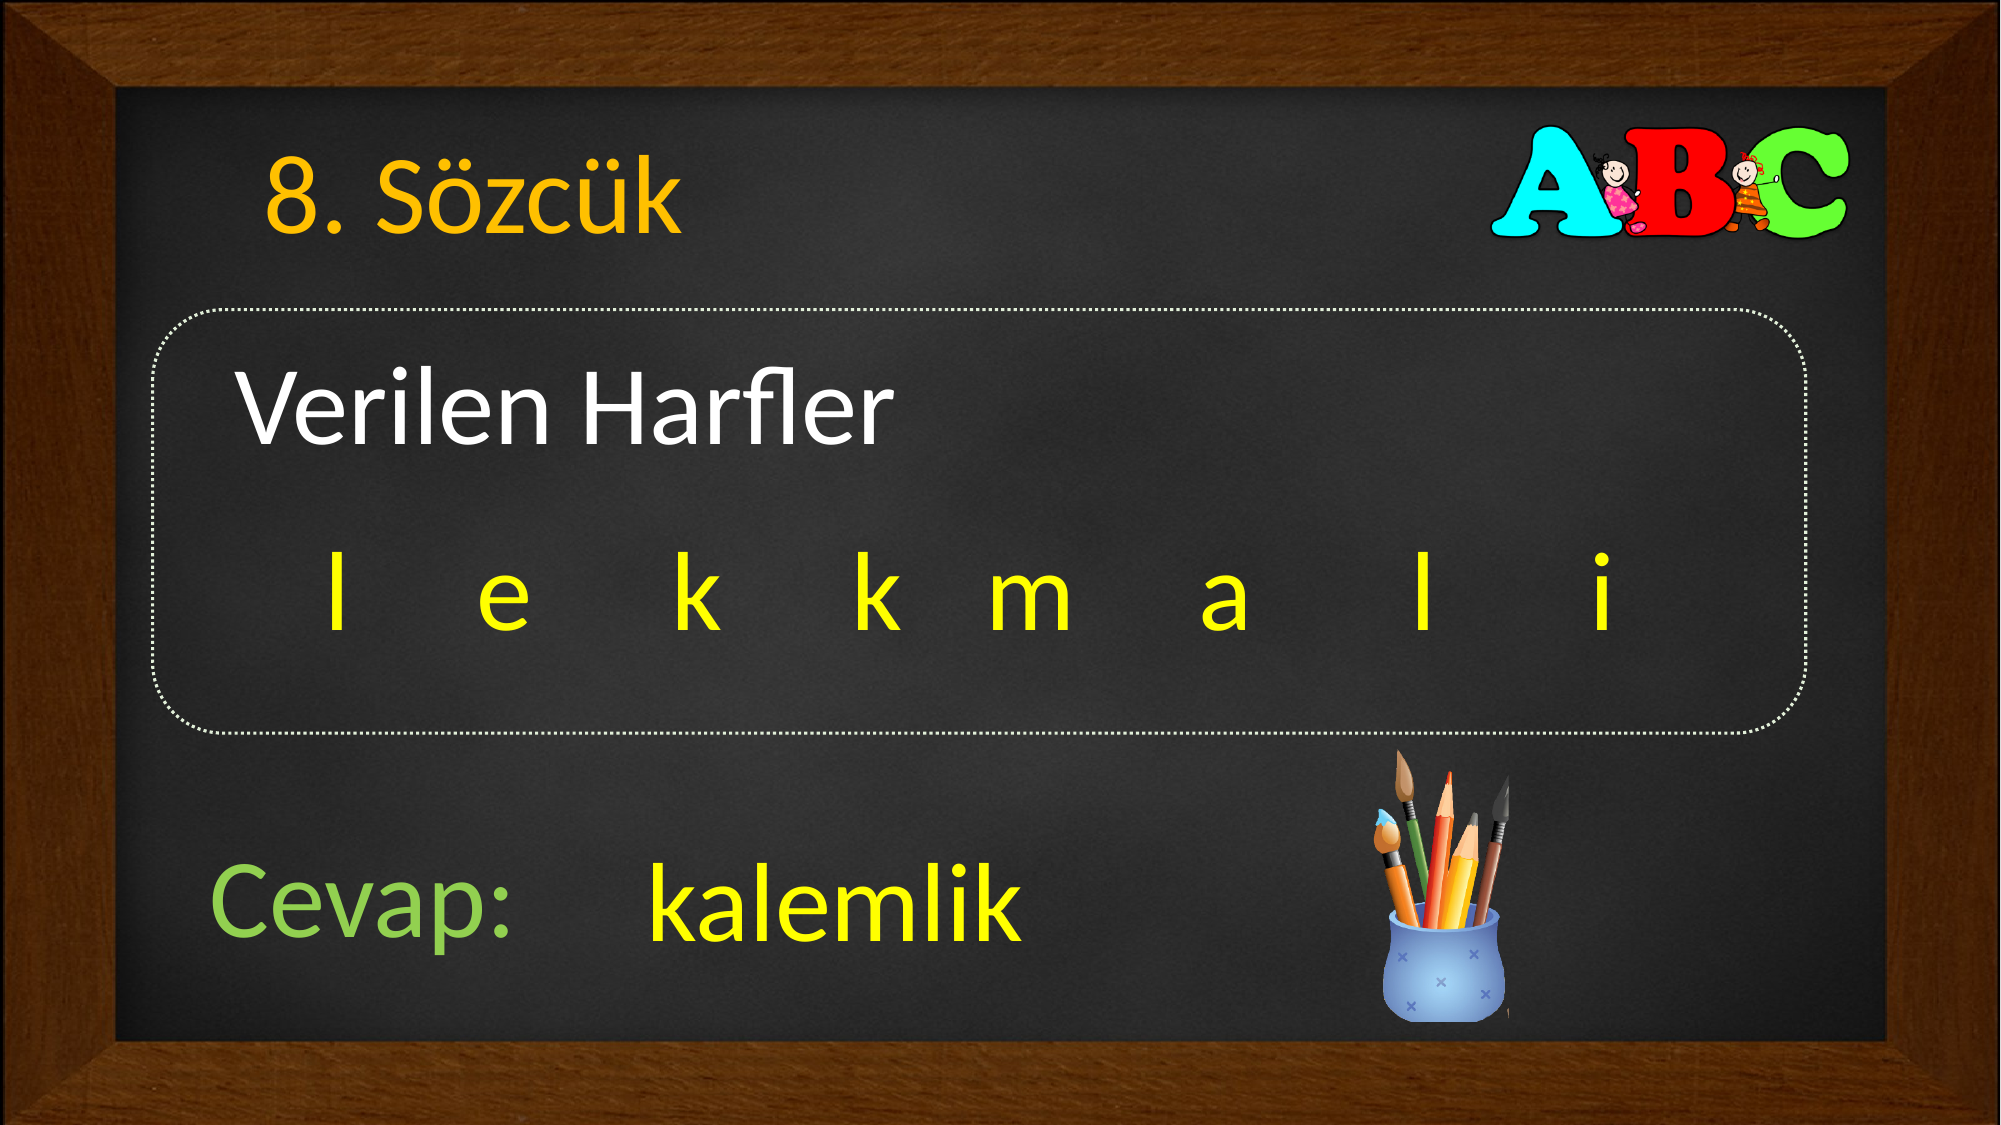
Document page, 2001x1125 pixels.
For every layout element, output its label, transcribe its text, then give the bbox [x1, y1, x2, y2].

text_box kalemlik [631, 821, 1039, 972]
picture [0, 0, 2001, 1125]
text_box 8. Sözcük [180, 113, 767, 264]
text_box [152, 309, 1806, 734]
text_box Cevap: [194, 817, 533, 968]
